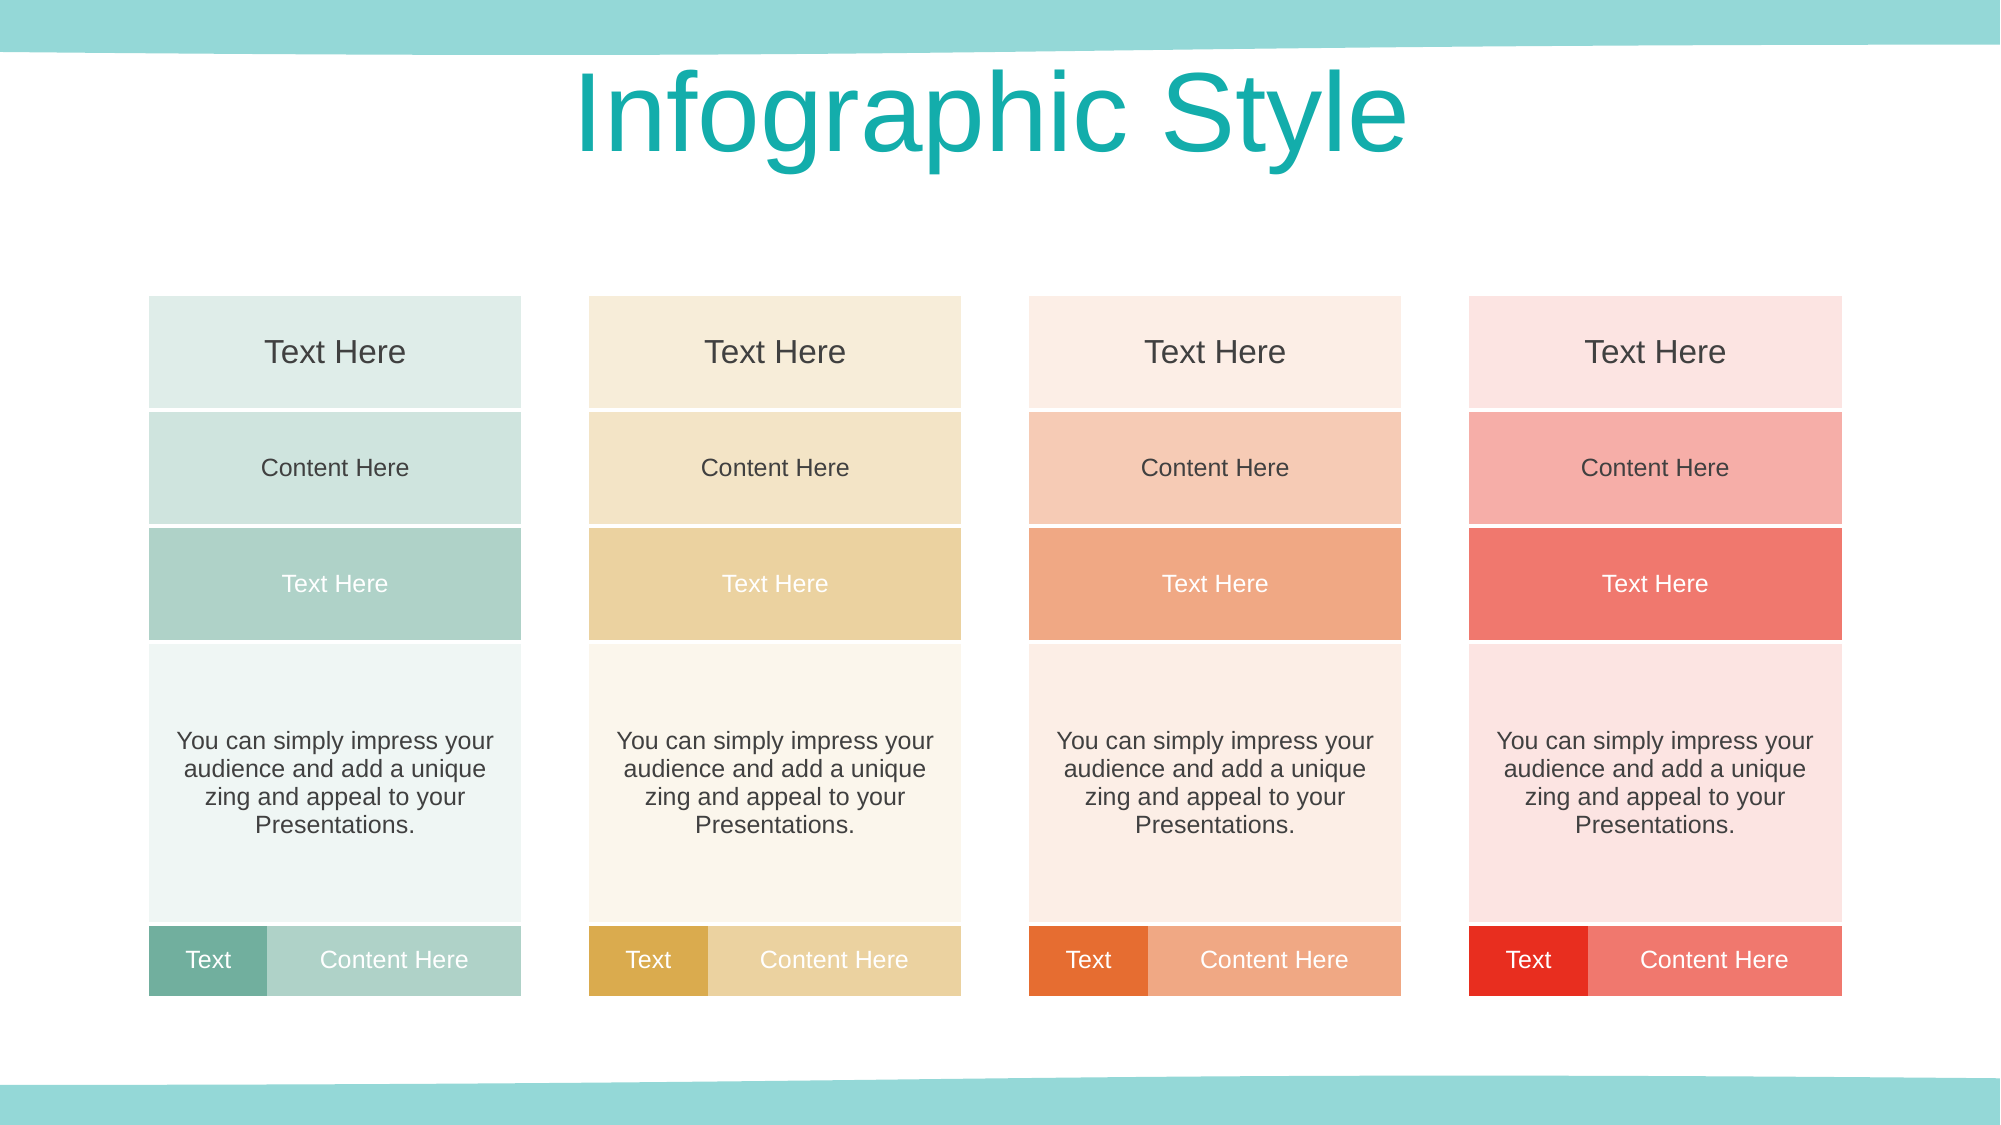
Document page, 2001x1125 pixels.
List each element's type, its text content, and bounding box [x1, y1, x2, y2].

table_cell Content Here [267, 926, 521, 996]
table_header Text Here [1469, 296, 1842, 408]
table_cell Content Here [1469, 412, 1842, 524]
table_cell Text Here [149, 528, 521, 640]
table_cell Content Here [708, 926, 961, 996]
table_cell You can simply impress your audience and add a unique zing and appeal to your Presentations. [1029, 644, 1401, 922]
table_cell Text Here [1029, 528, 1401, 640]
table_cell Text [1469, 926, 1588, 996]
table_cell You can simply impress your audience and add a unique zing and appeal to your Presentations. [589, 644, 961, 922]
table_cell Content Here [589, 412, 961, 524]
table_cell You can simply impress your audience and add a unique zing and appeal to your Presentations. [149, 644, 521, 922]
table_header Text Here [1029, 296, 1401, 408]
table_cell Text Here [589, 528, 961, 640]
table_cell Content Here [1148, 926, 1401, 996]
table_cell Text [589, 926, 708, 996]
table_cell Text Here [1469, 528, 1842, 640]
table_header Text Here [149, 296, 521, 408]
list Infographic Style [42, 55, 1941, 175]
table_cell Text [149, 926, 267, 996]
table_cell Text [1029, 926, 1148, 996]
table_cell Content Here [149, 412, 521, 524]
table_cell Content Here [1588, 926, 1842, 996]
table_cell You can simply impress your audience and add a unique zing and appeal to your Presentations. [1469, 644, 1842, 922]
table_header Text Here [589, 296, 961, 408]
table_cell Content Here [1029, 412, 1401, 524]
